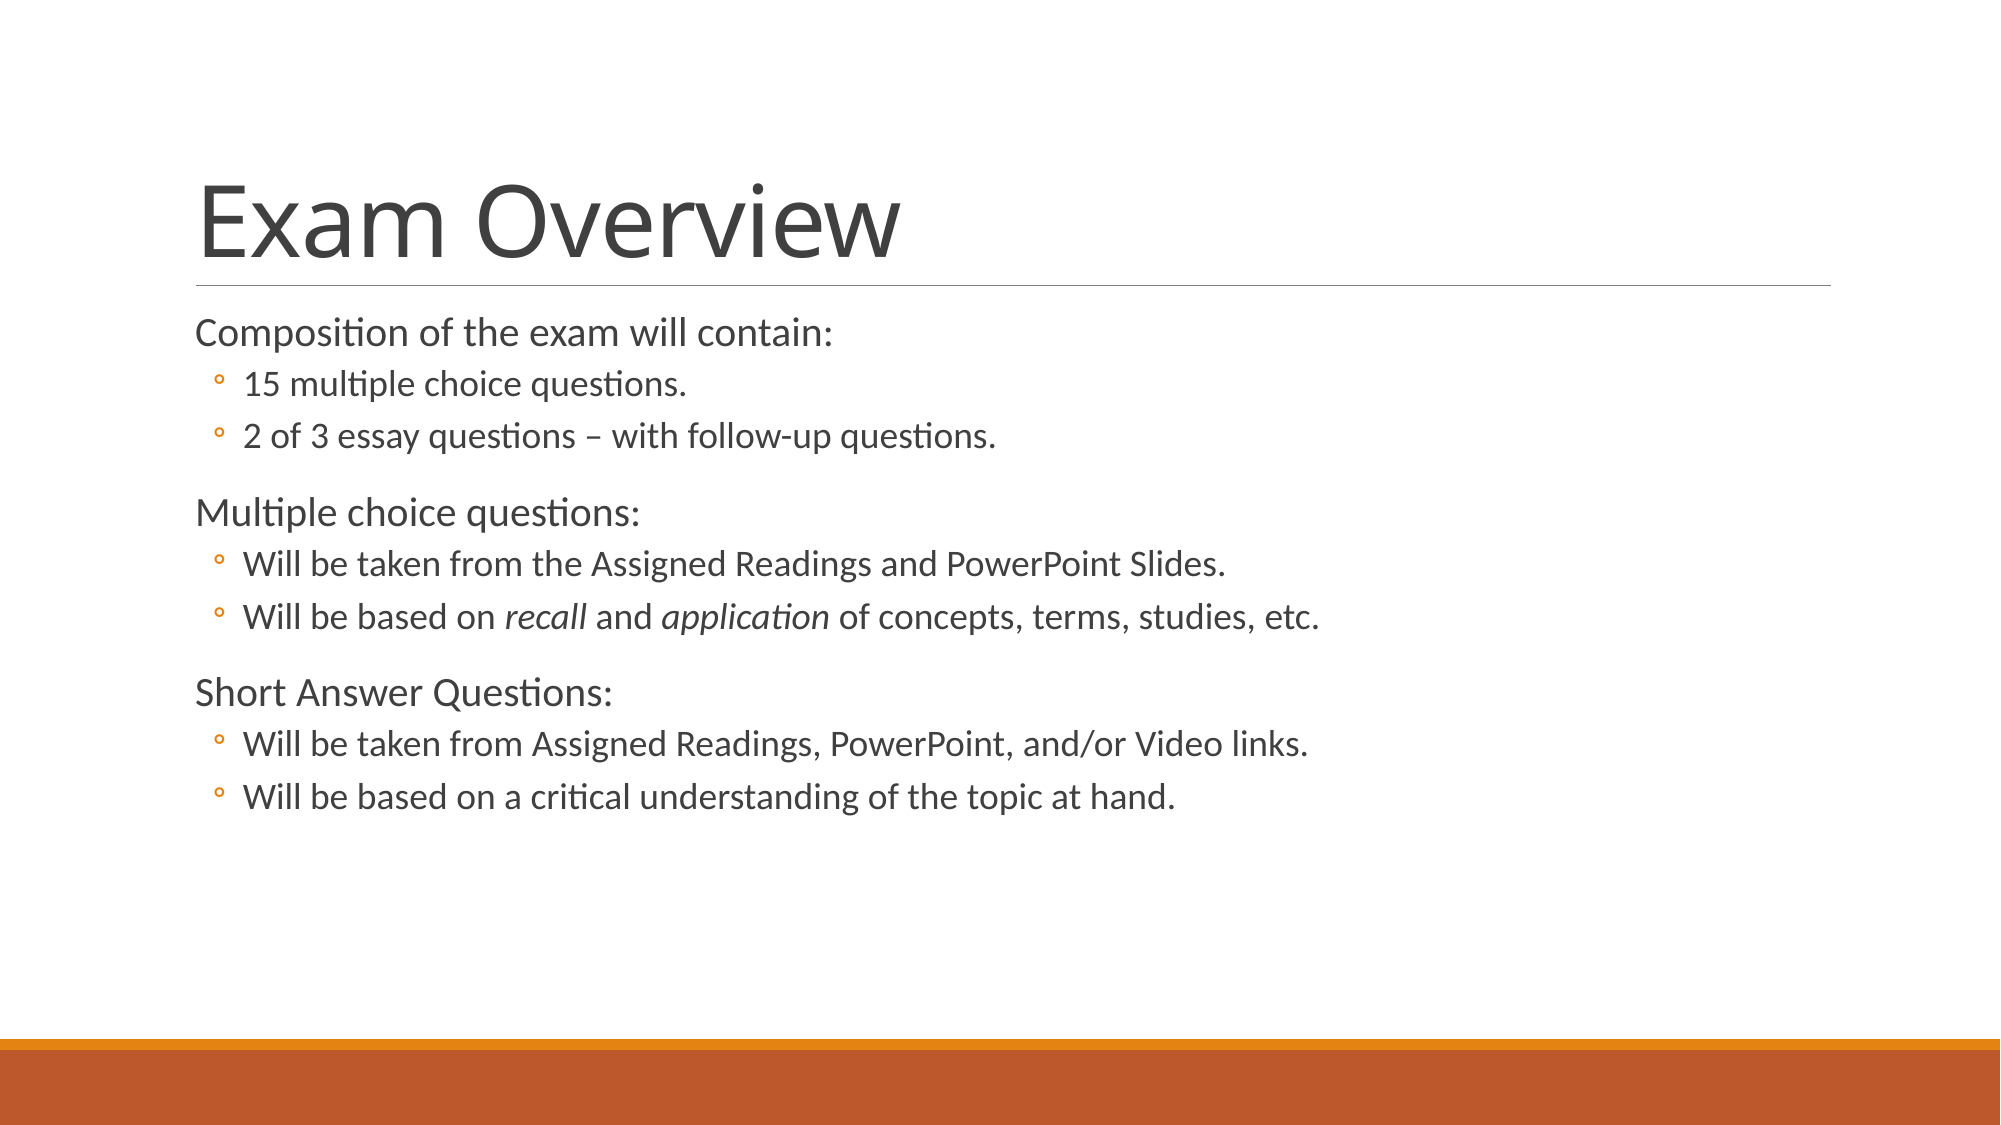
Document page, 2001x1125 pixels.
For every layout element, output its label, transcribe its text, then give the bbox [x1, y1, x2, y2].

title Exam Overview [180, 47, 1830, 285]
list Composition of the exam will contain: 15 multiple choice questions. 2 of 3 essay questions – with follow-up questions. Multiple choice questions: Will be taken from the Assigned Readings and PowerPoint Slides. Will be based on recall and application of concepts, terms, studies, etc. Short Answer Questions: Will be taken from Assigned Readings, PowerPoint, and/or Video links. Will be based on a critical understanding of the topic at hand. [180, 302, 1830, 1018]
